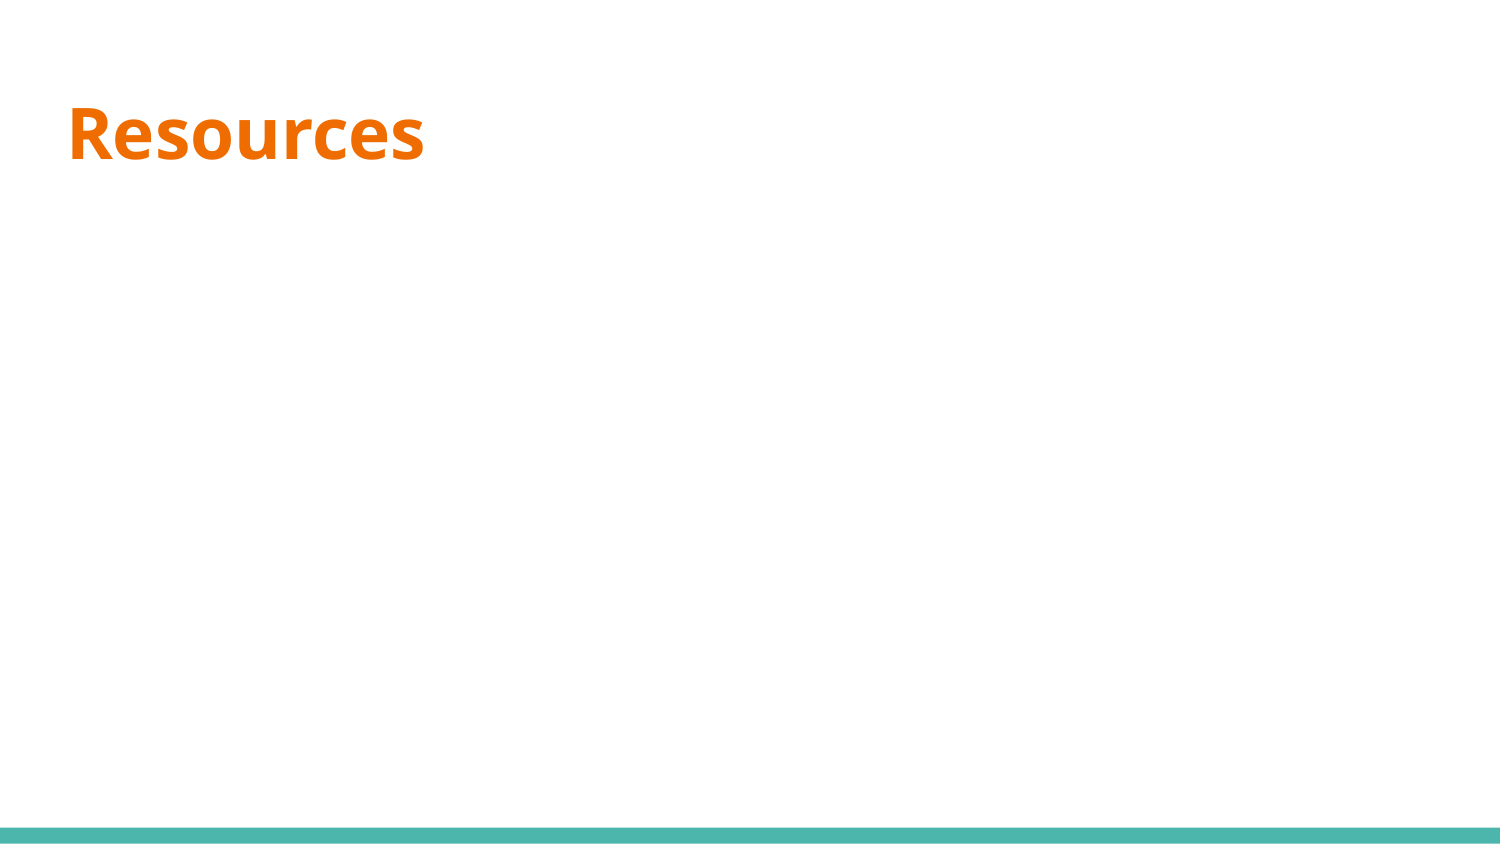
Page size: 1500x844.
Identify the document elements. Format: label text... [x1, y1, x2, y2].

title Resources [51, 72, 1449, 189]
